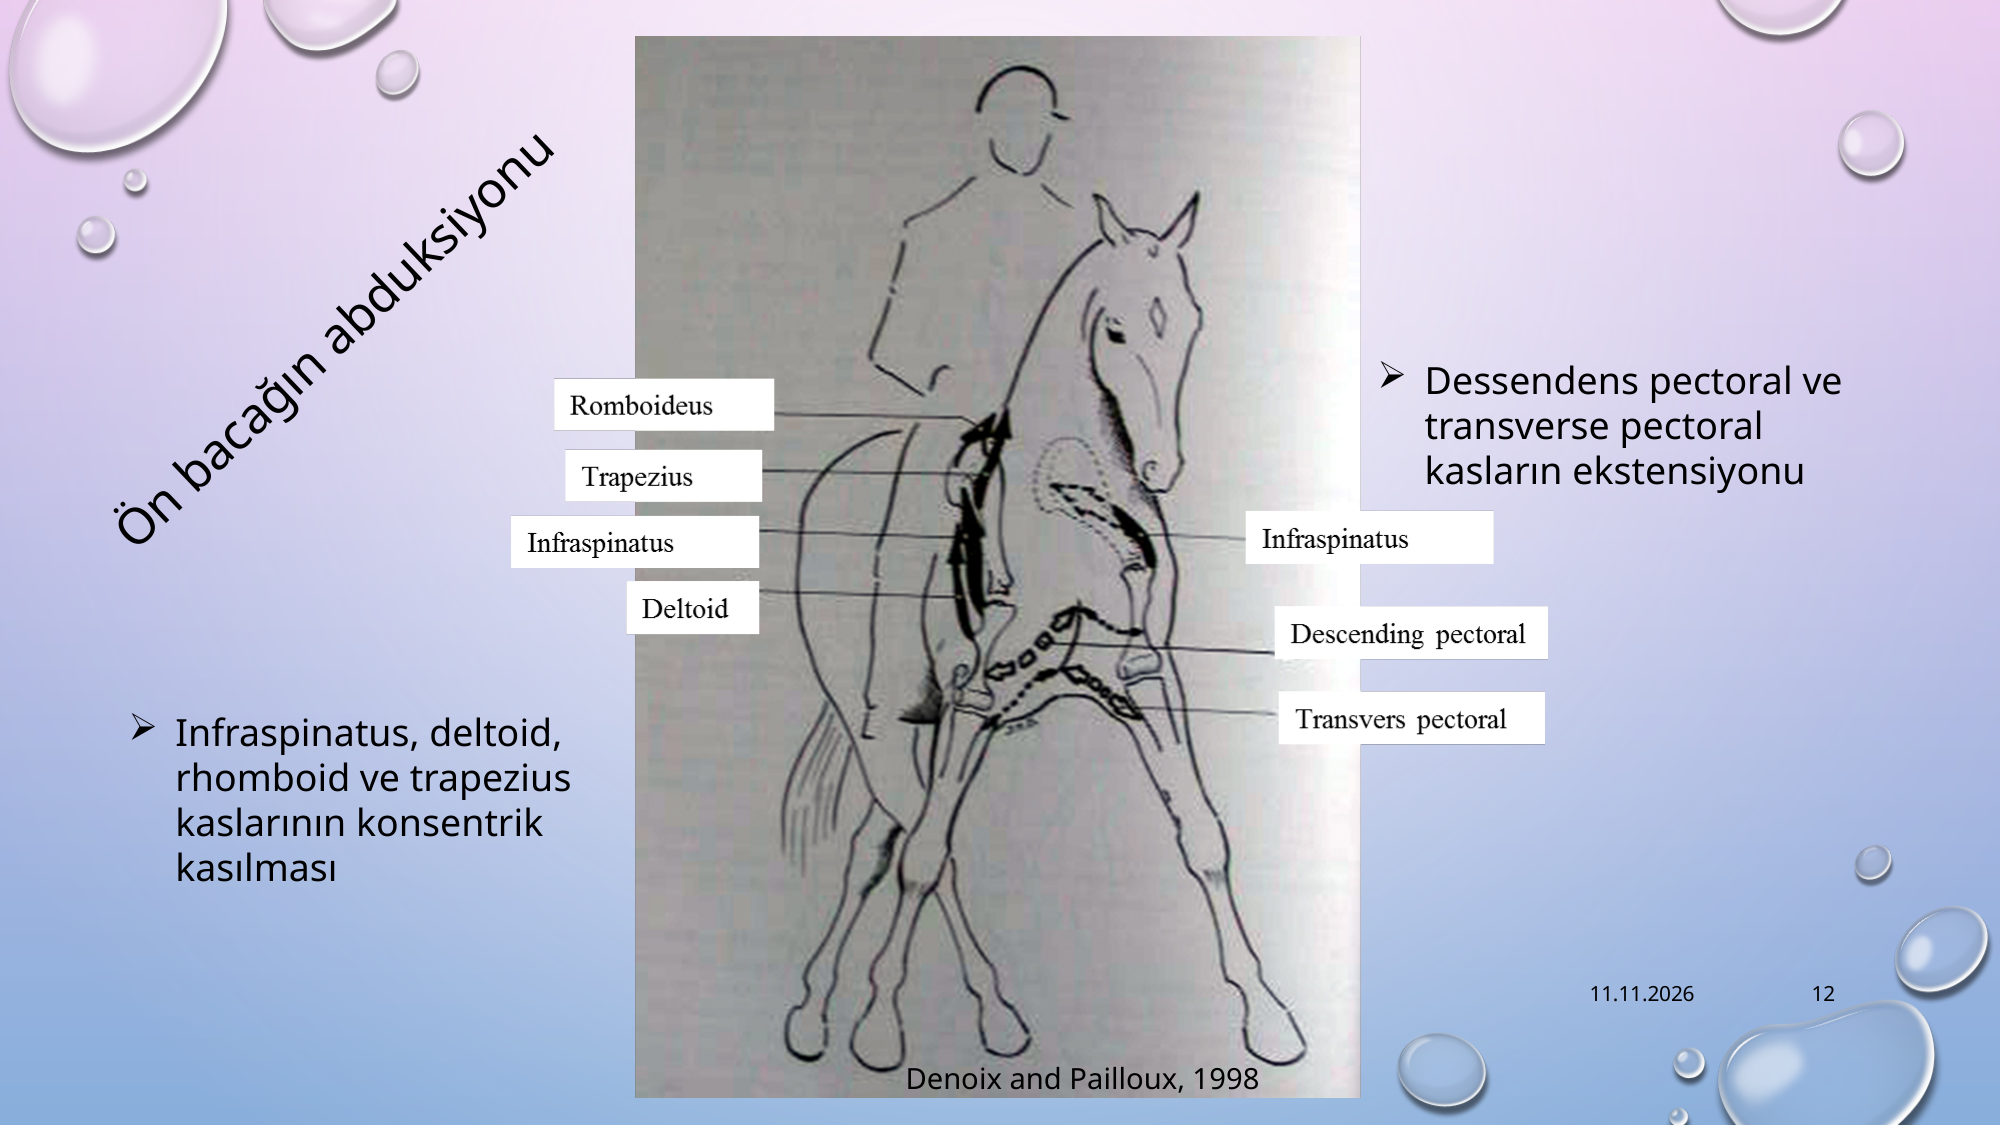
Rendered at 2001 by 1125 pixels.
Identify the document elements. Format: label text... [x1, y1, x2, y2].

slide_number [1553, 965, 1710, 1025]
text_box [509, 36, 1549, 1104]
slide_number 12 [1724, 965, 1851, 1025]
text_box Infraspinatus, deltoid, rhomboid ve trapezius kaslarının konsentrik kasılması [113, 702, 503, 897]
picture [0, 0, 2000, 1125]
text_box Ön bacağın abduksiyonu [84, 122, 503, 576]
text_box Dessendens pectoral ve transverse pectoral kasların ekstensiyonu [1553, 349, 1895, 500]
